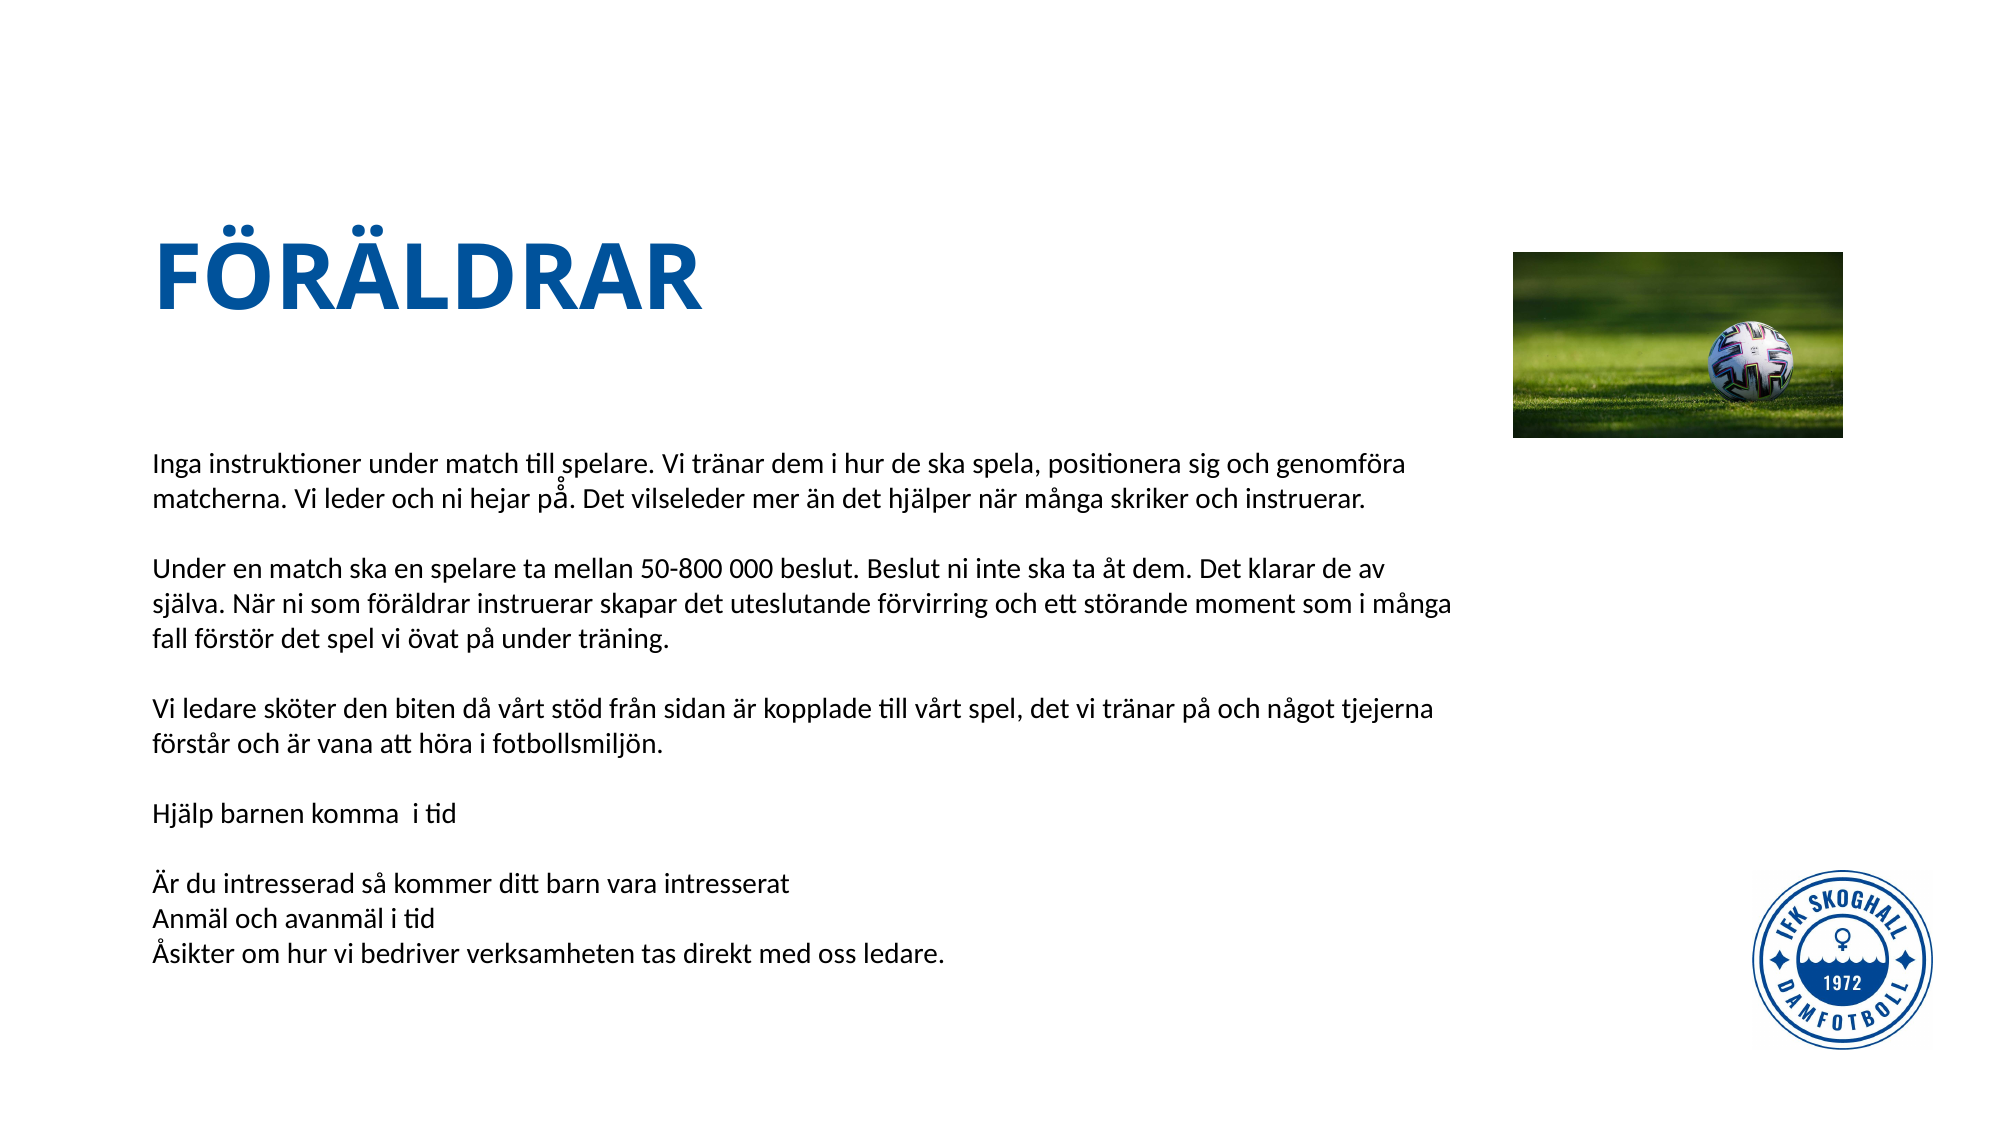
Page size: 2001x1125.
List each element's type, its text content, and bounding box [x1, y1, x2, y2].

picture [1512, 251, 1843, 438]
text_box Inga instruktioner under match till spelare. Vi tränar dem i hur de ska spela, positionera sig och genomföra matcherna. Vi leder och ni hejar på̊. Det vilseleder mer än det hjälper när många skriker och instruerar. Under en match ska en spelare ta mellan 50-800 000 beslut. Beslut ni inte ska ta åt dem. Det klarar de av själva. När ni som föräldrar instruerar skapar det uteslutande förvirring och ett störande moment som i många fall förstör det spel vi övat på under träning. Vi ledare sköter den biten då vårt stöd från sidan är kopplade till vårt spel, det vi tränar på och något tjejerna förstår och är vana att höra i fotbollsmiljön. Hjälp barnen komma i tid Är du intresserad så kommer ditt barn vara intresserat Anmäl och avanmäl i tid Åsikter om hur vi bedriver verksamheten tas direkt med oss ledare. [137, 437, 1473, 1047]
title FÖRÄLDRAR [137, 170, 1863, 389]
picture [1752, 869, 1933, 1051]
